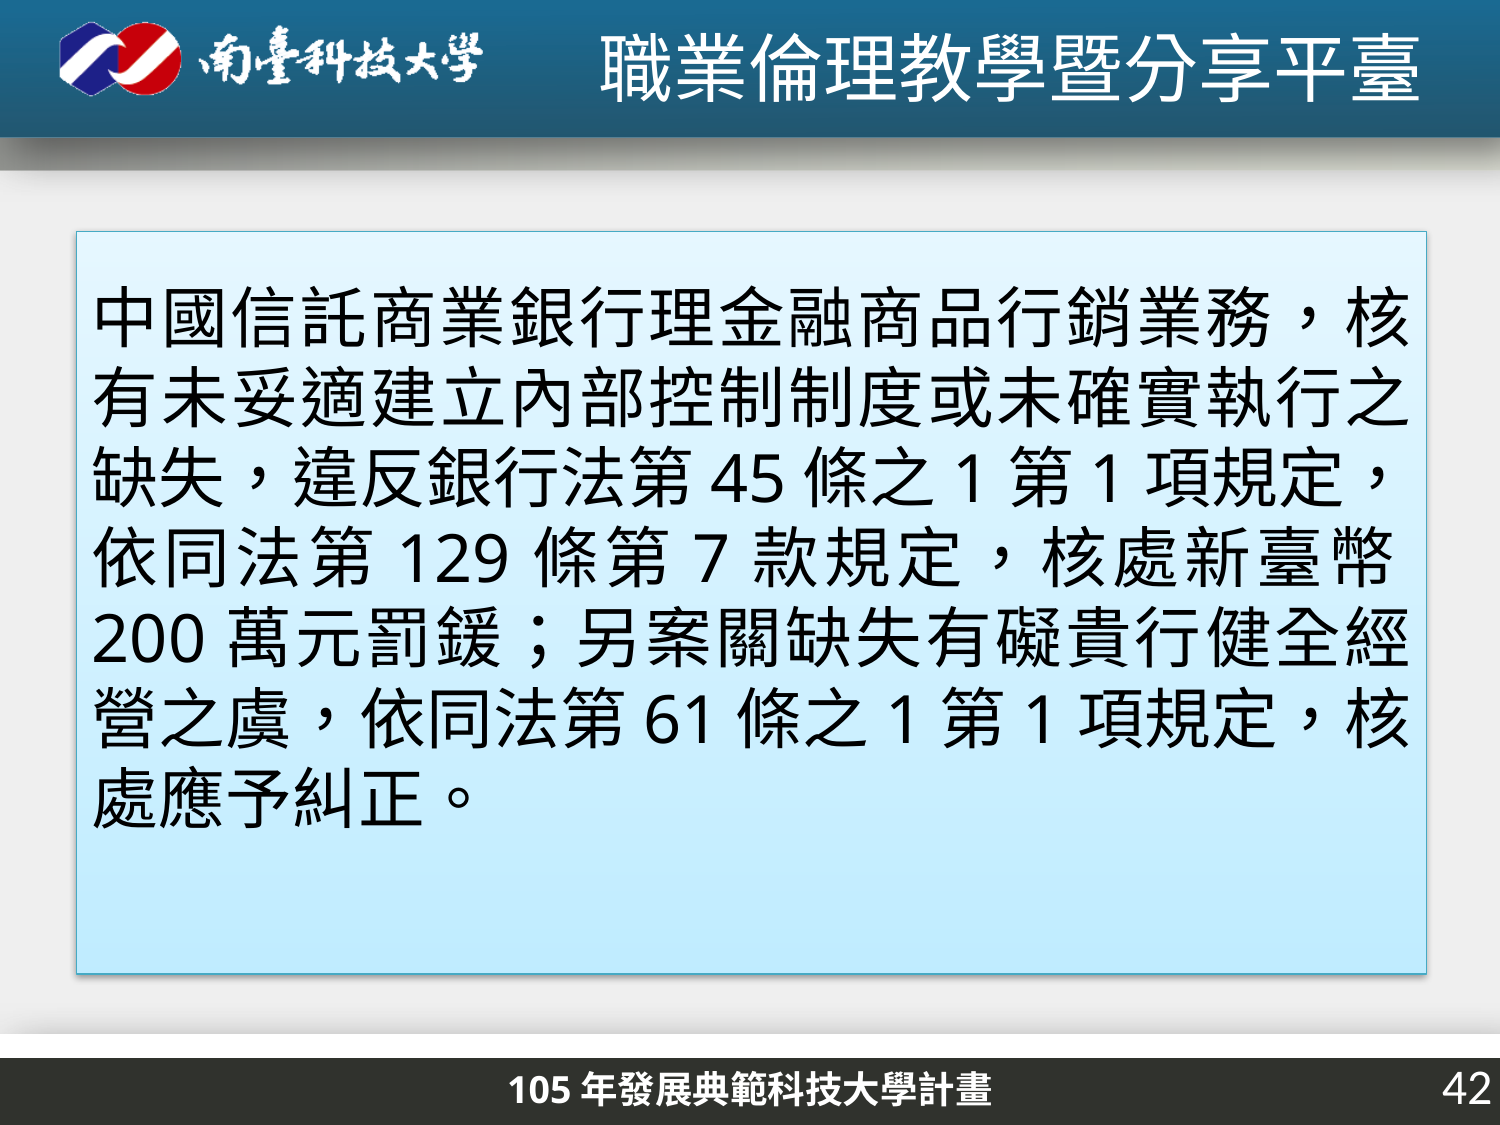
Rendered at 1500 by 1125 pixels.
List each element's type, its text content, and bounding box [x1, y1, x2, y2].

picture [0, 0, 1500, 1125]
list 中國信託商業銀行理金融商品行銷業務，核有未妥適建立內部控制制度或未確實執行之缺失，違反銀行法第45條之1第1項規定，依同法第129條第7款規定，核處新臺幣200萬元罰鍰；另案關缺失有礙貴行健全經營之虞，依同法第61條之1第1項規定，核處應予糾正。 [76, 231, 1427, 975]
text_box 職業倫理教學暨分享平臺 [572, 13, 1450, 119]
